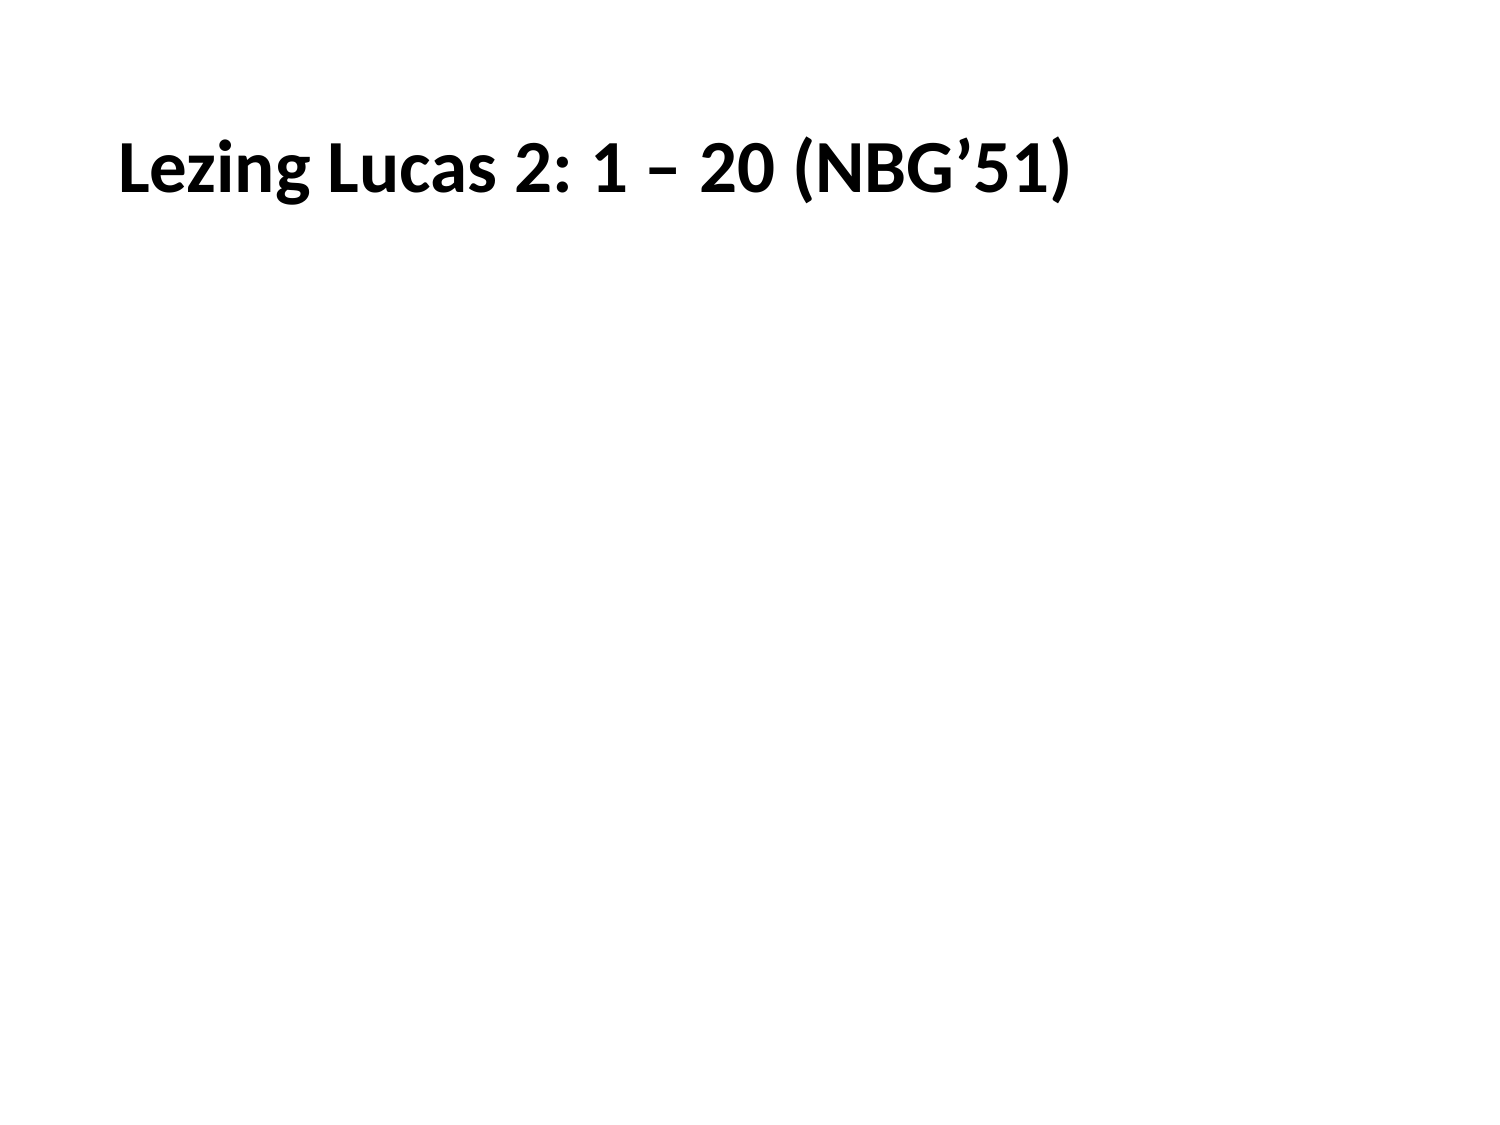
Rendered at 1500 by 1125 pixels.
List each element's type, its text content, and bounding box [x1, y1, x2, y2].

title Lezing Lucas 2: 1 – 20 (NBG’51) [103, 59, 1397, 278]
